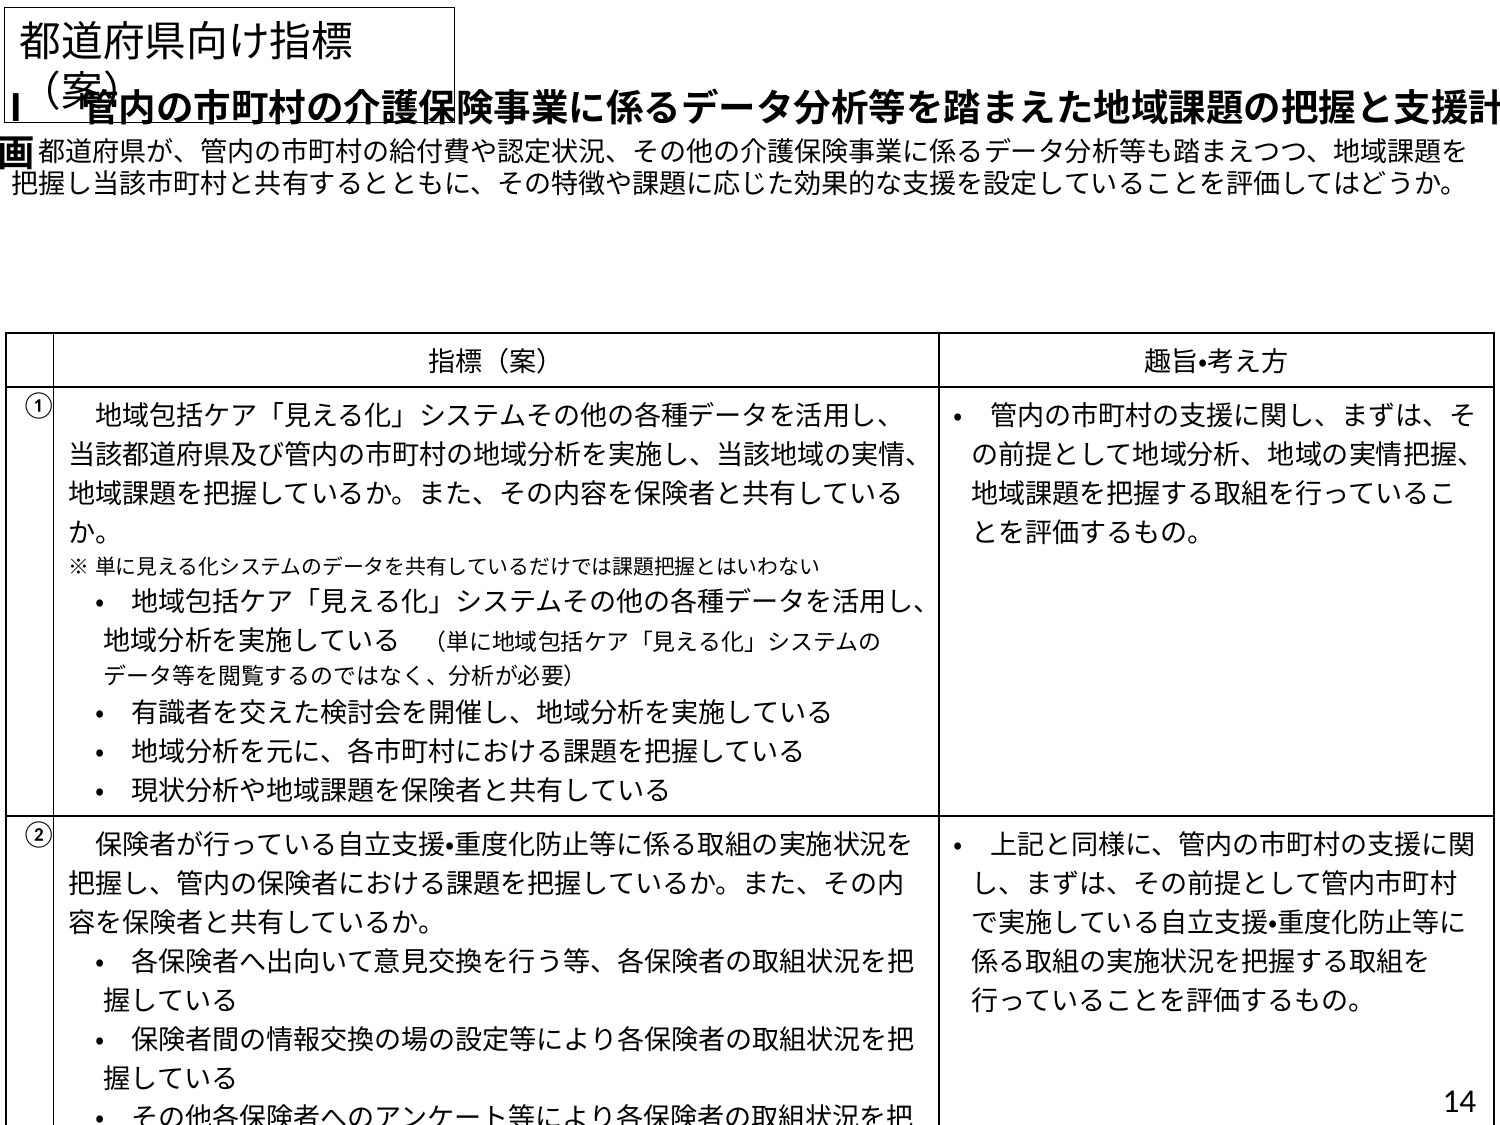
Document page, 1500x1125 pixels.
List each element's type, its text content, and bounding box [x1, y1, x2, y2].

table_cell ・ 管内の市町村の支援に関し、まずは、その前提として地域分析、地域の実情把握、地域課題を把握する取組を行っていることを評価するもの。 [940, 388, 1493, 815]
table_header 指標（案） [54, 334, 938, 386]
table_cell 保険者が行っている自立支援・重度化防止等に係る取組の実施状況を把握し、管内の保険者における課題を把握しているか。また、その内容を保険者と共有しているか。 ・ 各保険者へ出向いて意見交換を行う等、各保険者の取組状況を把握している ・ 保険者間の情報交換の場の設定等により各保険者の取組状況を把握している ・ その他各保険者へのアンケート等により各保険者の取組状況を把握している ・ 保険者向け評価指標の結果を用いて、各保険者の取組状況を分析している ・ 把握した各保険者の取組状況を保険者と共有している [54, 817, 938, 1125]
table_cell ① [7, 388, 53, 815]
table_header 趣旨・考え方 [940, 334, 1493, 386]
text_box Ⅰ 管内の市町村の介護保険事業に係るデータ分析等を踏まえた地域課題の把握と支援計画 [0, 76, 1500, 126]
table_header [7, 334, 53, 386]
text_box 都道府県が、管内の市町村の給付費や認定状況、その他の介護保険事業に係るデータ分析等も踏まえつつ、地域課題を把握し当該市町村と共有するとともに、その特徴や課題に応じた効果的な支援を設定していることを評価してはどうか。 [0, 126, 1500, 207]
table_cell ・ 上記と同様に、管内の市町村の支援に関し、まずは、その前提として管内市町村で実施している自立支援・重度化防止等に係る取組の実施状況を把握する取組を行っていることを評価するもの。 [940, 817, 1493, 1125]
text_box 都道府県向け指標（案） [4, 7, 455, 123]
table_cell 地域包括ケア「見える化」システムその他の各種データを活用し、当該都道府県及び管内の市町村の地域分析を実施し、当該地域の実情、地域課題を把握しているか。また、その内容を保険者と共有しているか。 ※単に見える化システムのデータを共有しているだけでは課題把握とはいわない ・ 地域包括ケア「見える化」システムその他の各種データを活用し、地域分析を実施している （単に地域包括ケア「見える化」システムのデータ等を閲覧するのではなく、分析が必要） ・ 有識者を交えた検討会を開催し、地域分析を実施している ・ 地域分析を元に、各市町村における課題を把握している ・ 現状分析や地域課題を保険者と共有している [54, 388, 938, 815]
text_box 13 [1141, 1068, 1492, 1125]
table_cell ② [7, 817, 53, 1125]
